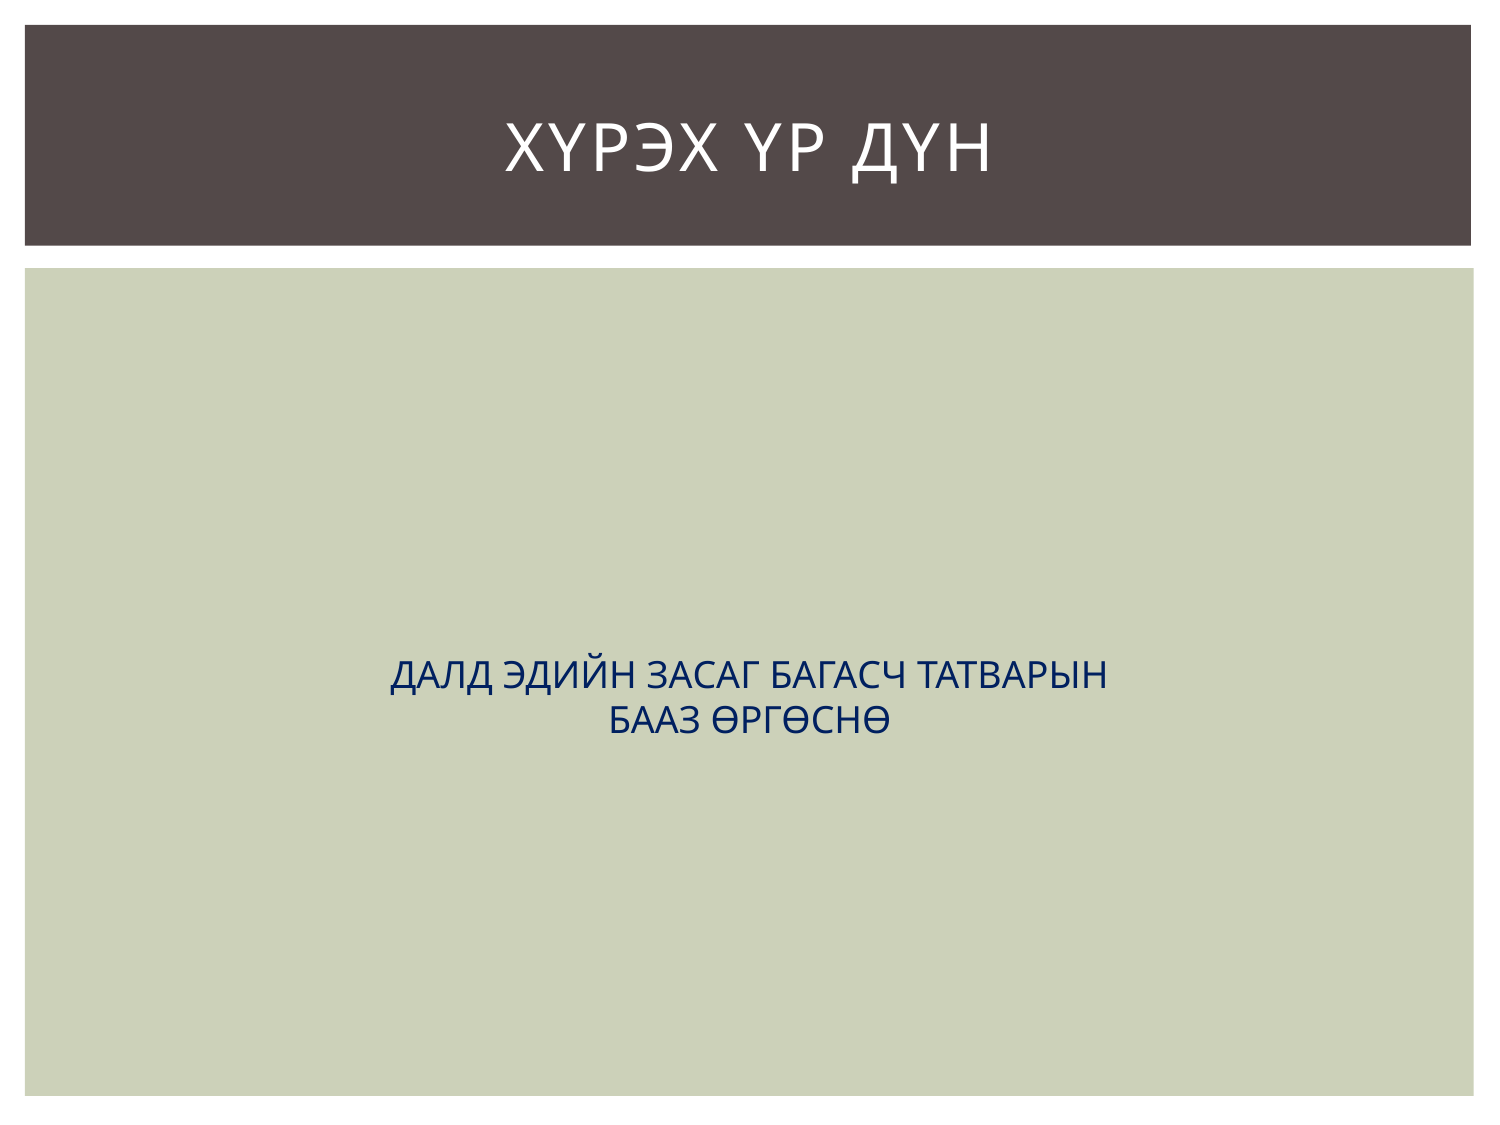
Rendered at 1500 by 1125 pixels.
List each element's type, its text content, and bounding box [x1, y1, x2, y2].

title ХҮРЭХ ҮР ДҮН [62, 58, 1438, 232]
text_box Далд эдийн засаг багасч татварын бааз өргөснө [374, 643, 1125, 749]
